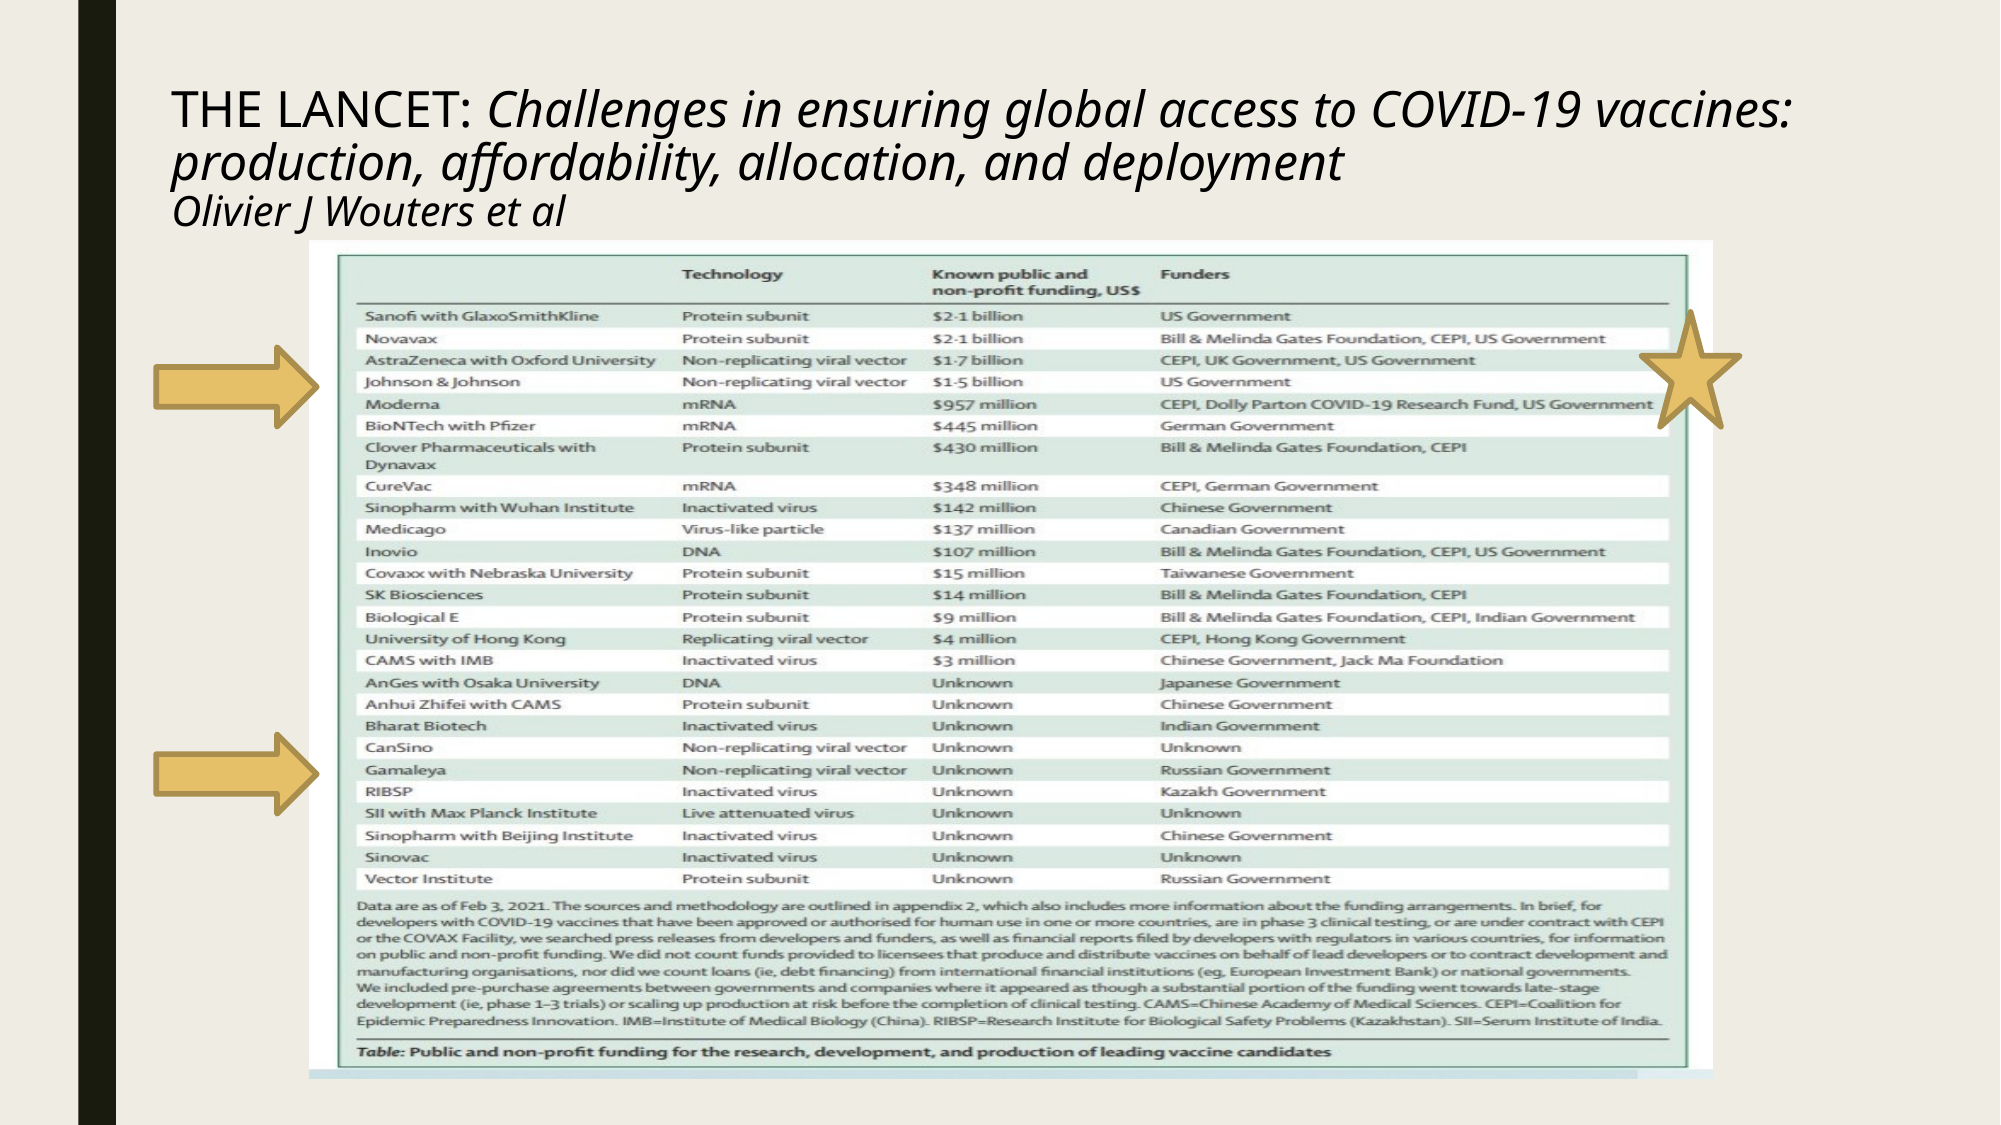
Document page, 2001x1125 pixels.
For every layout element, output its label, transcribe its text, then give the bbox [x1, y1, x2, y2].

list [309, 240, 1713, 1079]
title THE LANCET: Challenges in ensuring global access to COVID-19 vaccines: production, affordability, allocation, and deployment Olivier J Wouters et al [156, 23, 1960, 241]
text_box [153, 731, 309, 817]
text_box [153, 344, 309, 430]
text_box [1713, 352, 1743, 384]
text_box [1713, 385, 1724, 430]
